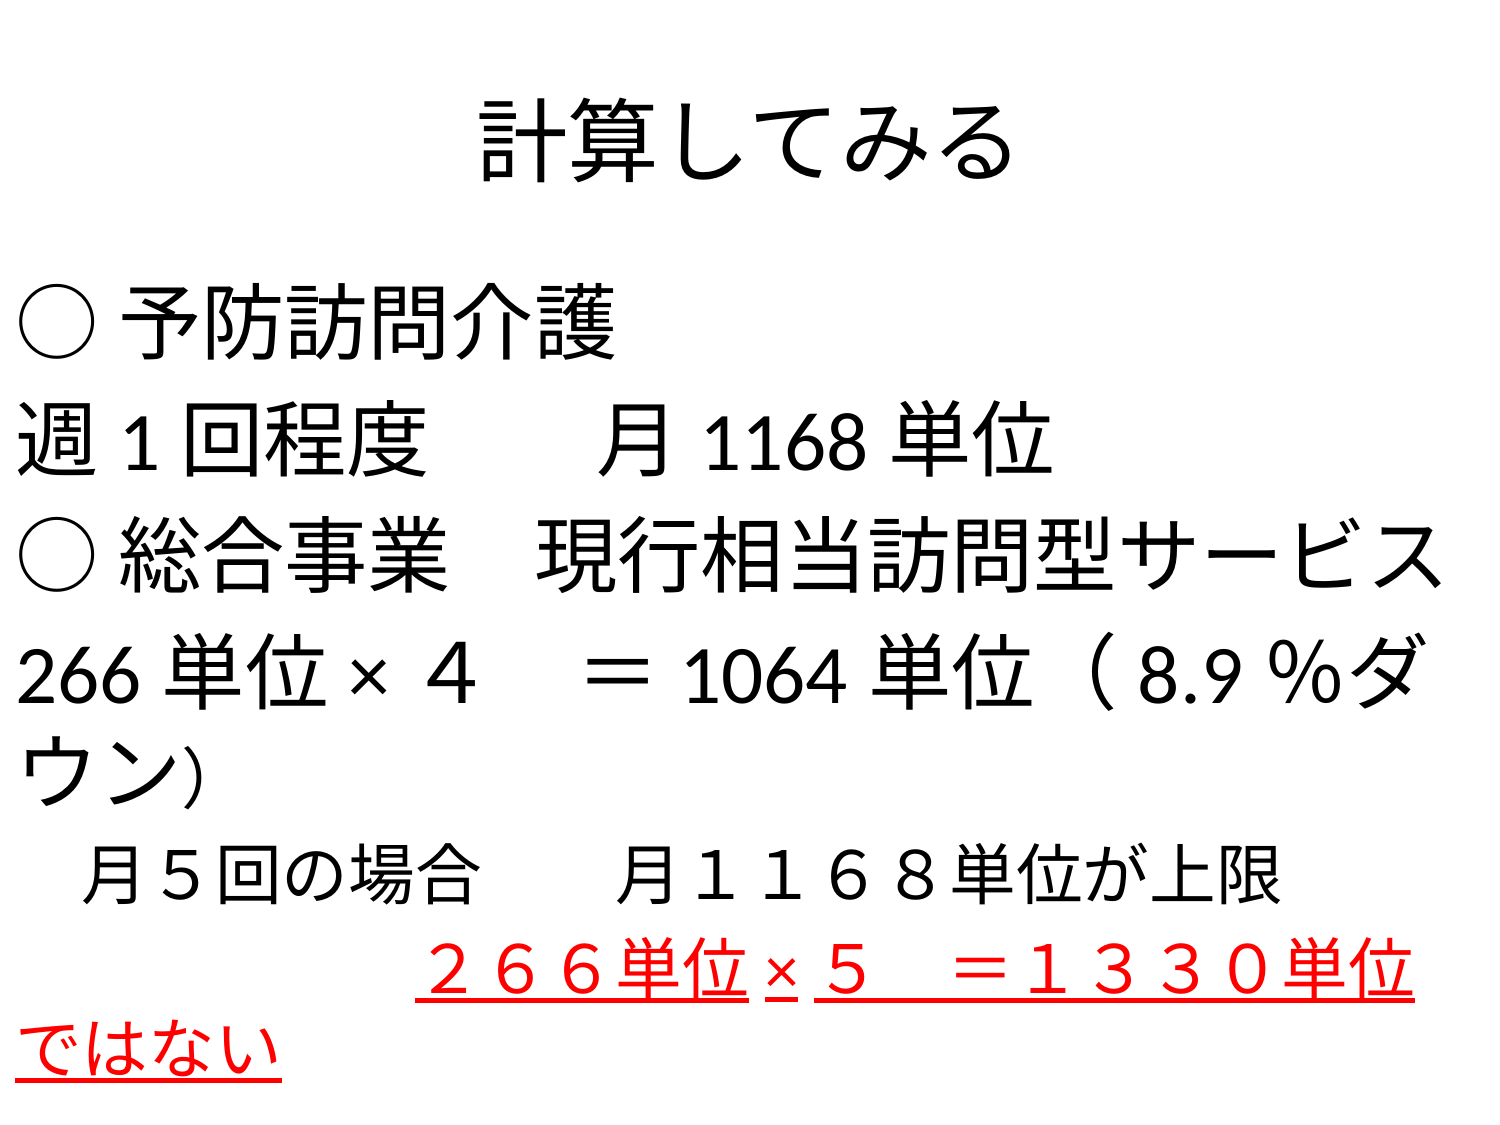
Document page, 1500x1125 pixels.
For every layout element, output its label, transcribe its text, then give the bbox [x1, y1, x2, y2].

list ○予防訪問介護 週1回程度 月1168単位 ○総合事業 現行相当訪問型サービス 266単位×４ ＝1064単位（8.9％ダウン） 月５回の場合 月１１６８単位が上限 ２６６単位×５ ＝１３３０単位ではない [0, 262, 1471, 1006]
title 計算してみる [74, 44, 1426, 233]
